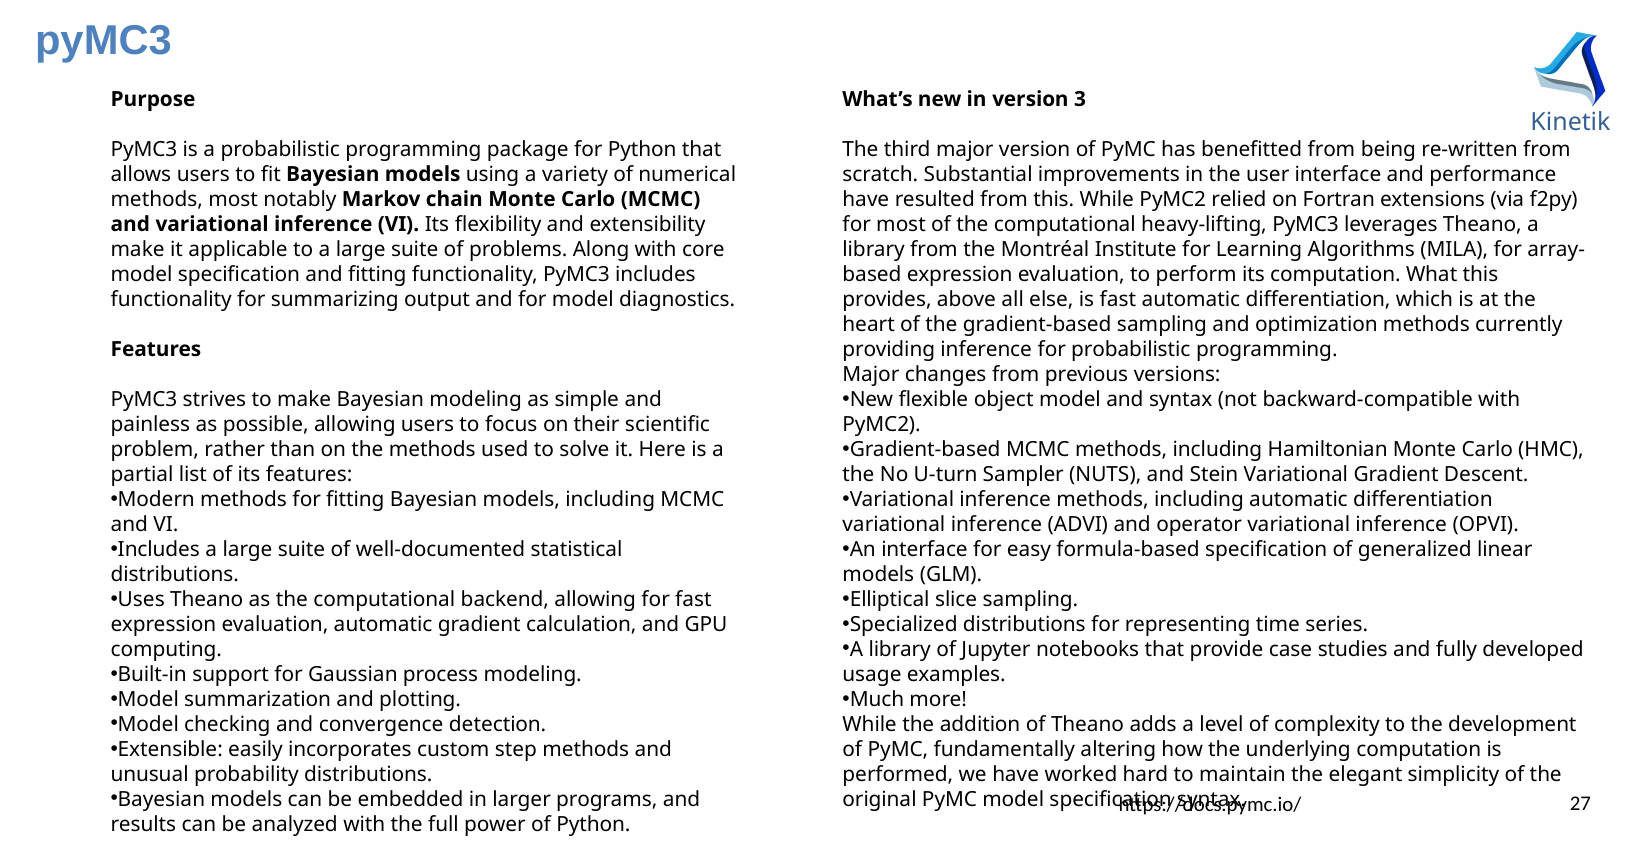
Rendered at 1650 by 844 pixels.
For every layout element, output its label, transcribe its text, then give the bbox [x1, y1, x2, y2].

text_box Purpose PyMC3 is a probabilistic programming package for Python that allows users to fit Bayesian models using a variety of numerical methods, most notably Markov chain Monte Carlo (MCMC) and variational inference (VI). Its flexibility and extensibility make it applicable to a large suite of problems. Along with core model specification and fitting functionality, PyMC3 includes functionality for summarizing output and for model diagnostics. Features PyMC3 strives to make Bayesian modeling as simple and painless as possible, allowing users to focus on their scientific problem, rather than on the methods used to solve it. Here is a partial list of its features: Modern methods for fitting Bayesian models, including MCMC and VI. Includes a large suite of well-documented statistical distributions. Uses Theano as the computational backend, allowing for fast expression evaluation, automatic gradient calculation, and GPU computing. Built-in support for Gaussian process modeling. Model summarization and plotting. Model checking and convergence detection. Extensible: easily incorporates custom step methods and unusual probability distributions. Bayesian models can be embedded in larger programs, and results can be analyzed with the full power of Python. [95, 78, 753, 843]
text_box https://docs.pymc.io/ [1103, 783, 1317, 823]
slide_number 27 [1555, 782, 1617, 827]
text_box pyMC3 [20, 11, 255, 59]
text_box What’s new in version 3 The third major version of PyMC has benefitted from being re-written from scratch. Substantial improvements in the user interface and performance have resulted from this. While PyMC2 relied on Fortran extensions (via f2py) for most of the computational heavy-lifting, PyMC3 leverages Theano, a library from the Montréal Institute for Learning Algorithms (MILA), for array-based expression evaluation, to perform its computation. What this provides, above all else, is fast automatic differentiation, which is at the heart of the gradient-based sampling and optimization methods currently providing inference for probabilistic programming. Major changes from previous versions: New flexible object model and syntax (not backward-compatible with PyMC2). Gradient-based MCMC methods, including Hamiltonian Monte Carlo (HMC), the No U-turn Sampler (NUTS), and Stein Variational Gradient Descent. Variational inference methods, including automatic differentiation variational inference (ADVI) and operator variational inference (OPVI). An interface for easy formula-based specification of generalized linear models (GLM). Elliptical slice sampling. Specialized distributions for representing time series. A library of Jupyter notebooks that provide case studies and fully developed usage examples. Much more! While the addition of Theano adds a level of complexity to the development of PyMC, fundamentally altering how the underlying computation is performed, we have worked hard to maintain the elegant simplicity of the original PyMC model specification syntax. [827, 78, 1605, 818]
picture [1522, 23, 1613, 110]
